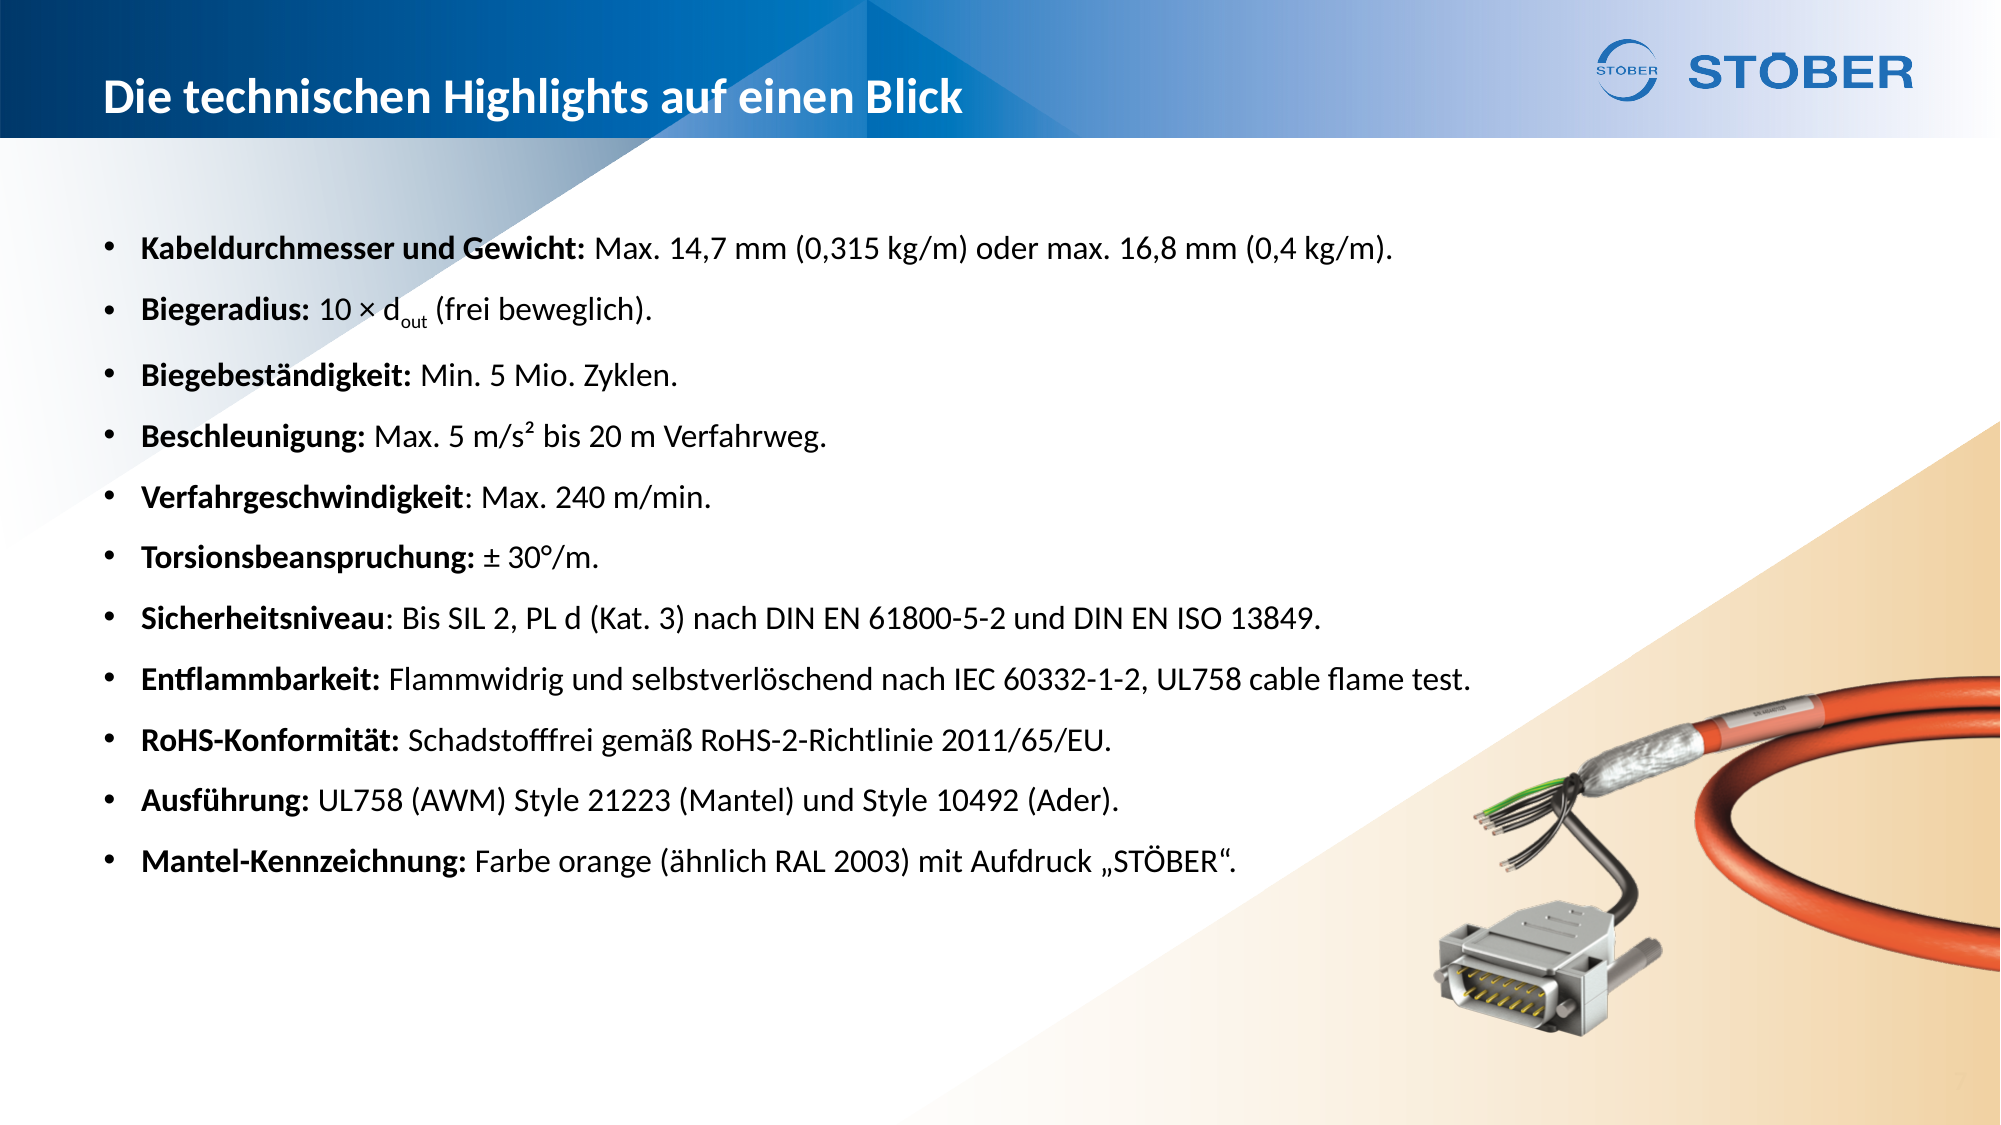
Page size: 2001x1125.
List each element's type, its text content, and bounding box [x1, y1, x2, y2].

list Kabeldurchmesser und Gewicht: Max. 14,7 mm (0,315 kg/m) oder max. 16,8 mm (0,4 kg/m). Biegeradius: 10 × dout (frei beweglich). Biegebeständigkeit: Min. 5 Mio. Zyklen. Beschleunigung: Max. 5 m/s² bis 20 m Verfahrweg. Verfahrgeschwindigkeit: Max. 240 m/min. Torsionsbeanspruchung: ± 30°/m. Sicherheitsniveau: Bis SIL 2, PL d (Kat. 3) nach DIN EN 61800-5-2 und DIN EN ISO 13849. Entflammbarkeit: Flammwidrig und selbstverlöschend nach IEC 60332-1-2, UL758 cable flame test. RoHS-Konformität: Schadstofffrei gemäß RoHS-2-Richtlinie 2011/65/EU. Ausführung: UL758 (AWM) Style 21223 (Mantel) und Style 10492 (Ader). Mantel-Kennzeichnung: Farbe orange (ähnlich RAL 2003) mit Aufdruck „STÖBER“. [88, 218, 1920, 1092]
picture [0, 0, 2000, 138]
title Die technischen Highlights auf einen Blick [88, 59, 1399, 135]
text_box [1732, 418, 2000, 589]
text_box [891, 905, 2000, 1125]
picture [1236, 589, 2000, 1099]
